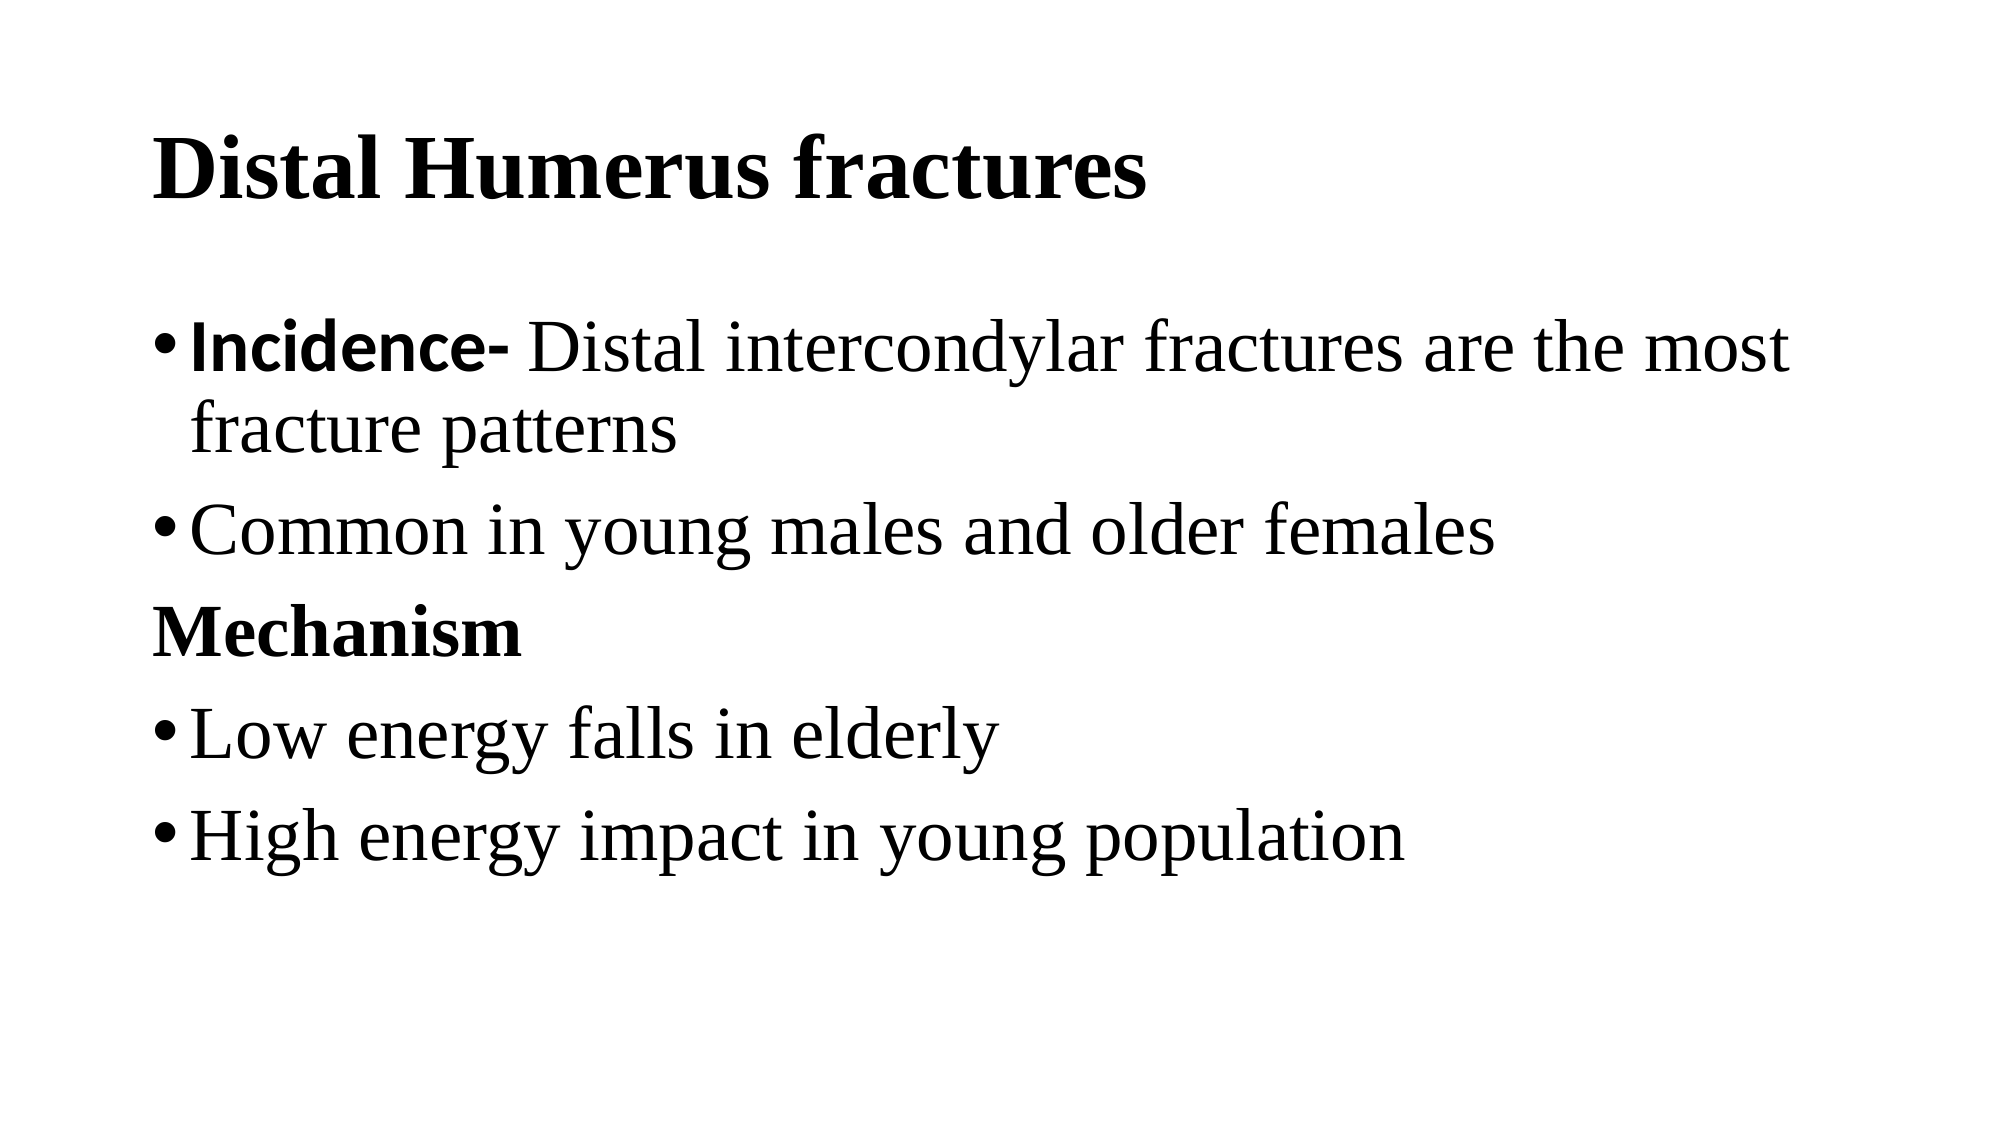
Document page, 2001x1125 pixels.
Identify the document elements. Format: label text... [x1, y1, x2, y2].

list Incidence- Distal intercondylar fractures are the most fracture patterns Common in young males and older females Mechanism Low energy falls in elderly High energy impact in young population [137, 299, 1863, 1014]
title Distal Humerus fractures [137, 59, 1863, 278]
